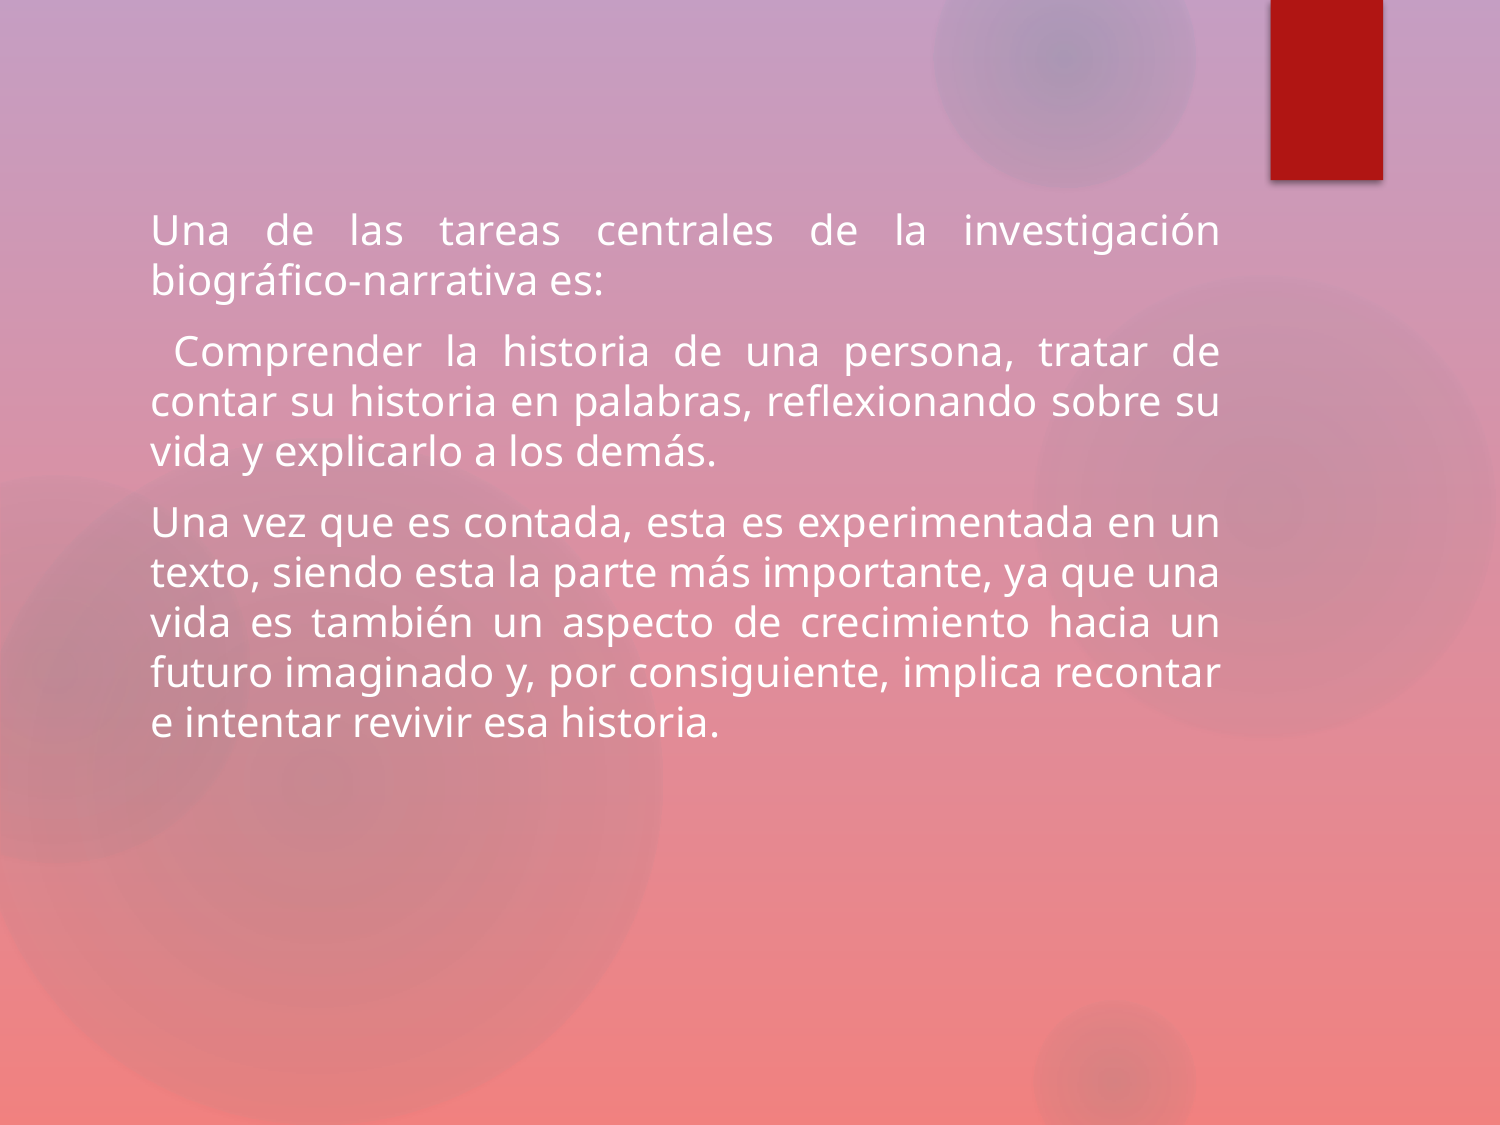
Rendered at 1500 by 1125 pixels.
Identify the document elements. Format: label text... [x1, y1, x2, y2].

list Una de las tareas centrales de la investigación biográfico-narrativa es: Comprender la historia de una persona, tratar de contar su historia en palabras, reflexionando sobre su vida y explicarlo a los demás. Una vez que es contada, esta es experimentada en un texto, siendo esta la parte más importante, ya que una vida es también un aspecto de crecimiento hacia un futuro imaginado y, por consiguiente, implica recontar e intentar revivir esa historia. [135, 196, 1237, 1025]
